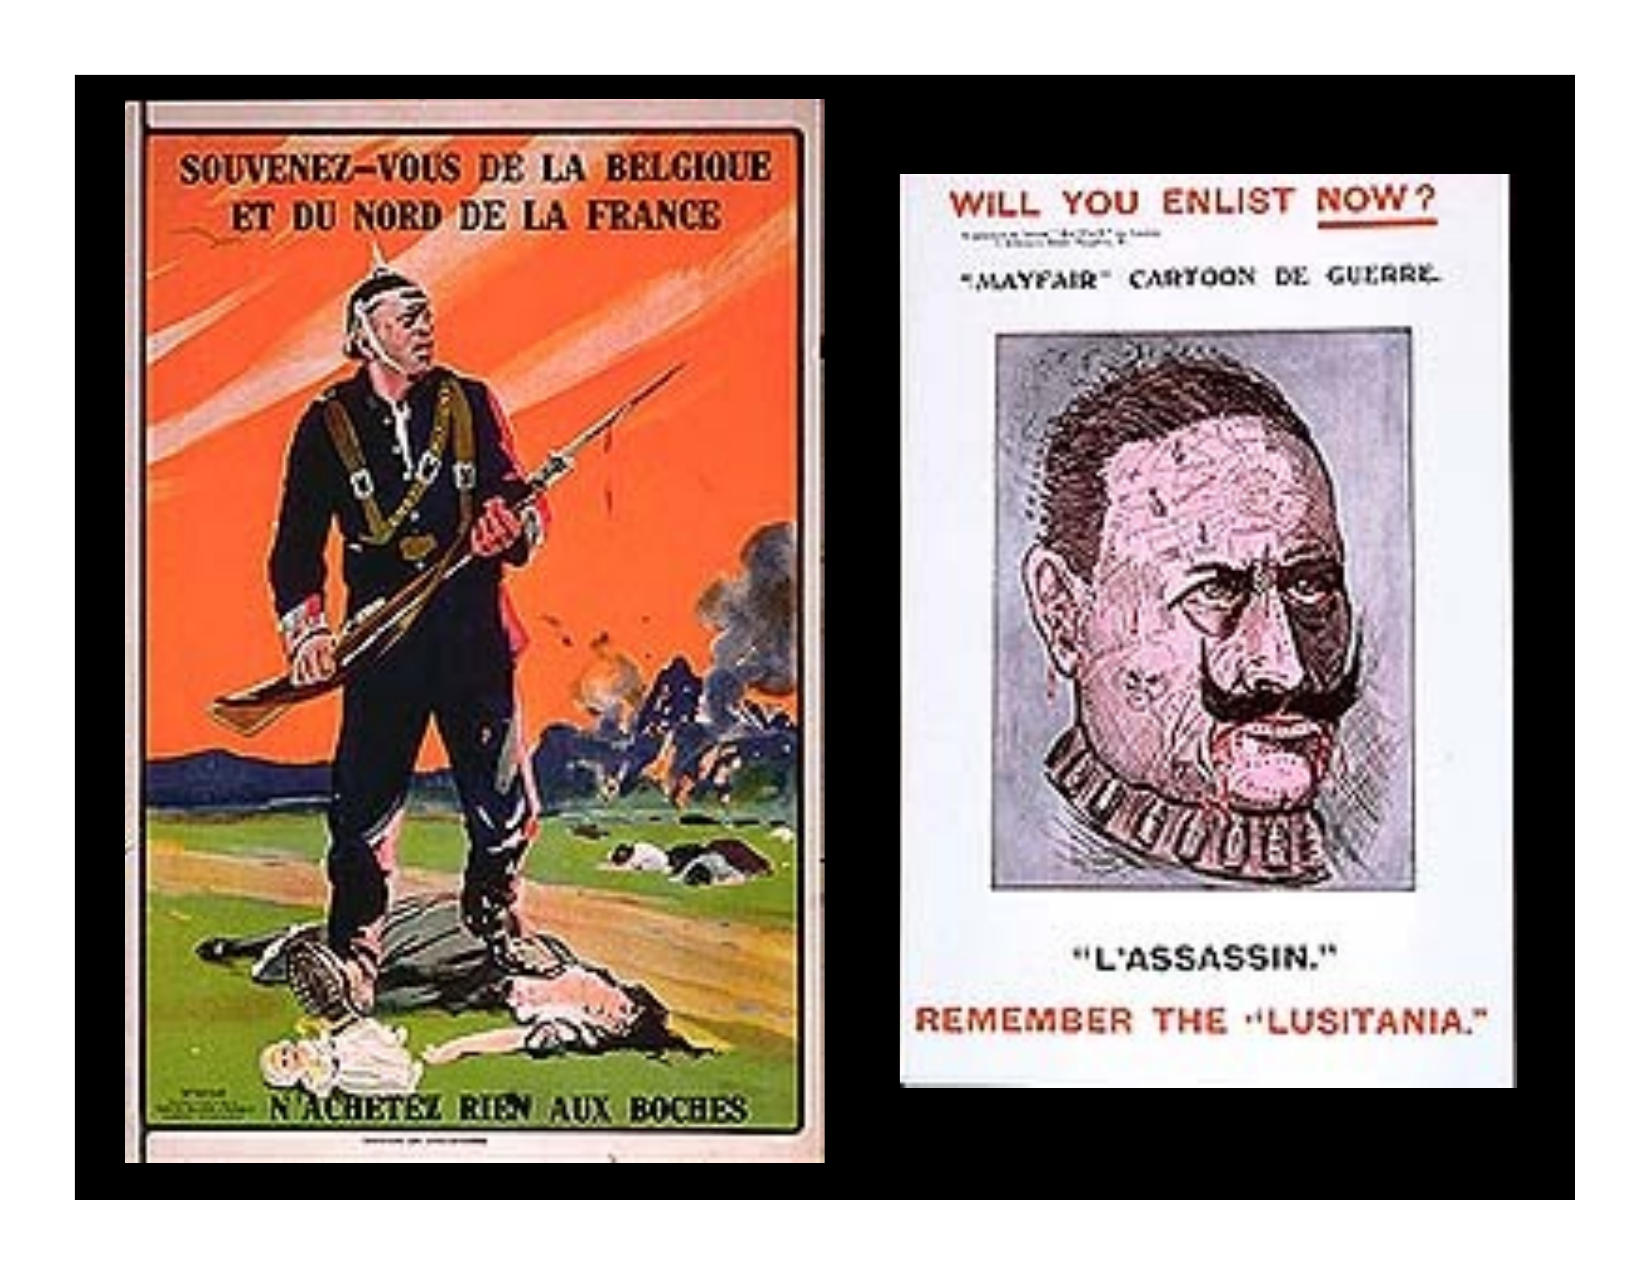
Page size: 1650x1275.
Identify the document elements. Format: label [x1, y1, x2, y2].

text_box [125, 99, 825, 1163]
text_box [899, 174, 1518, 1088]
